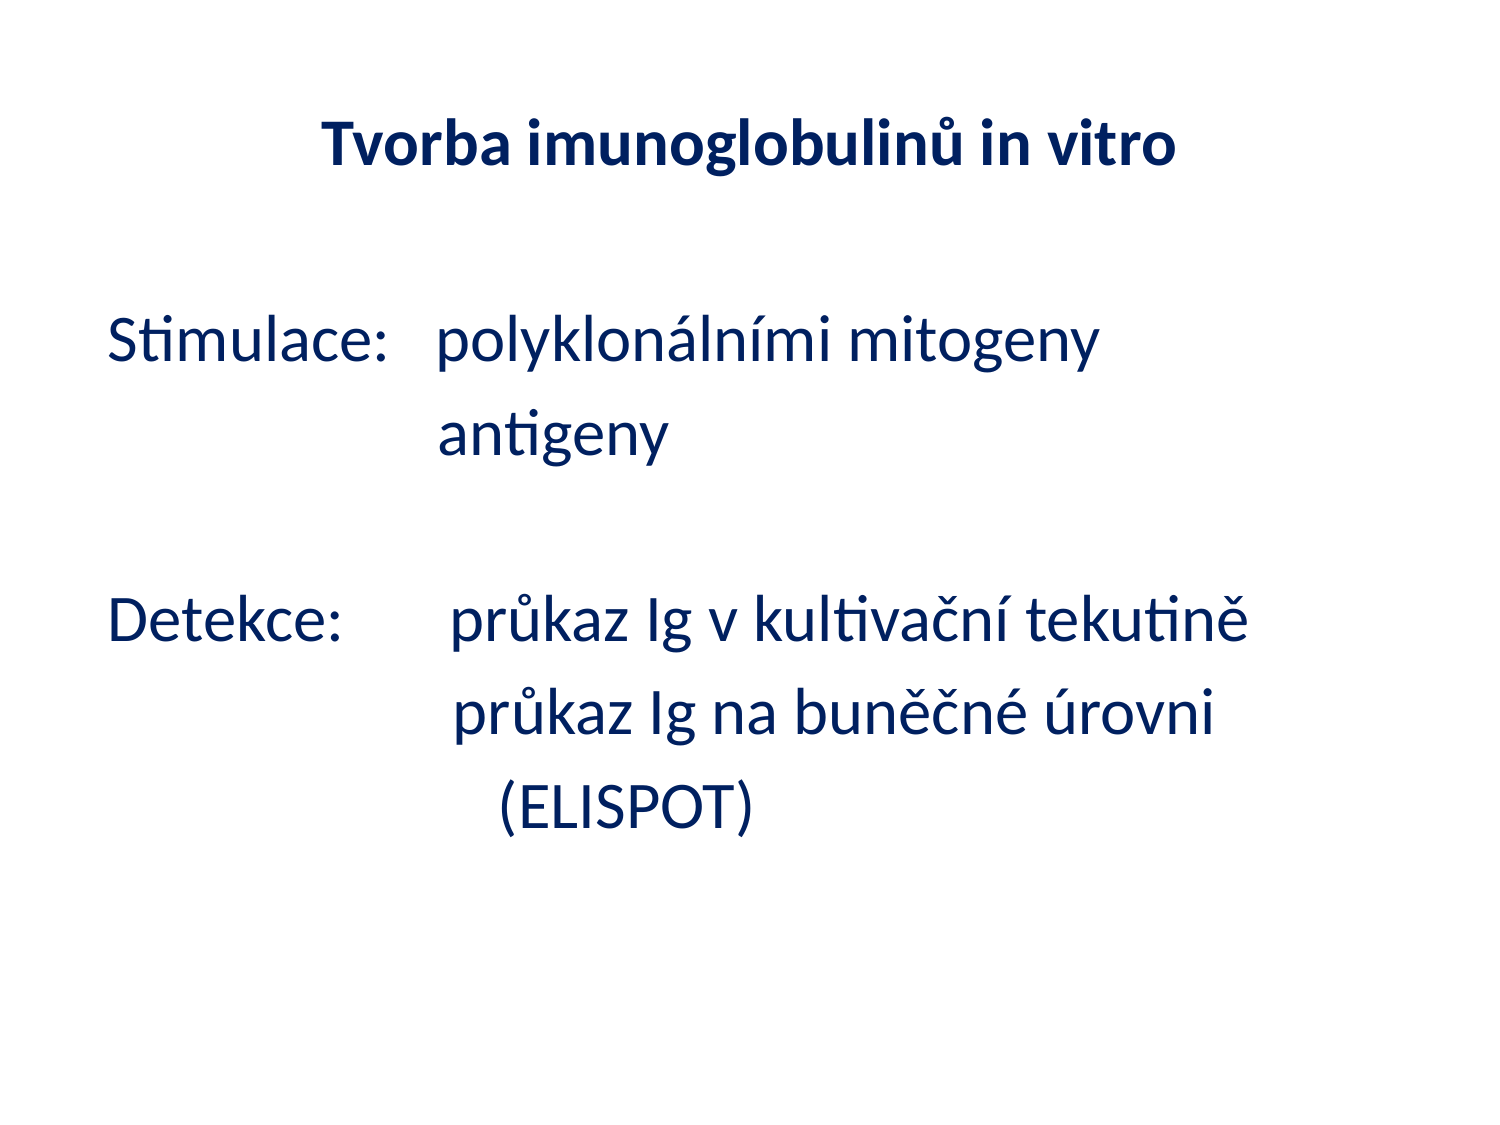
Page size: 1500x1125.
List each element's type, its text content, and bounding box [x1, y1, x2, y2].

title Tvorba imunoglobulinů in vitro [75, 45, 1425, 233]
list Stimulace: polyklonálními mitogeny antigeny Detekce: průkaz Ig v kultivační tekutině průkaz Ig na buněčné úrovni (ELISPOT) [92, 287, 1436, 988]
